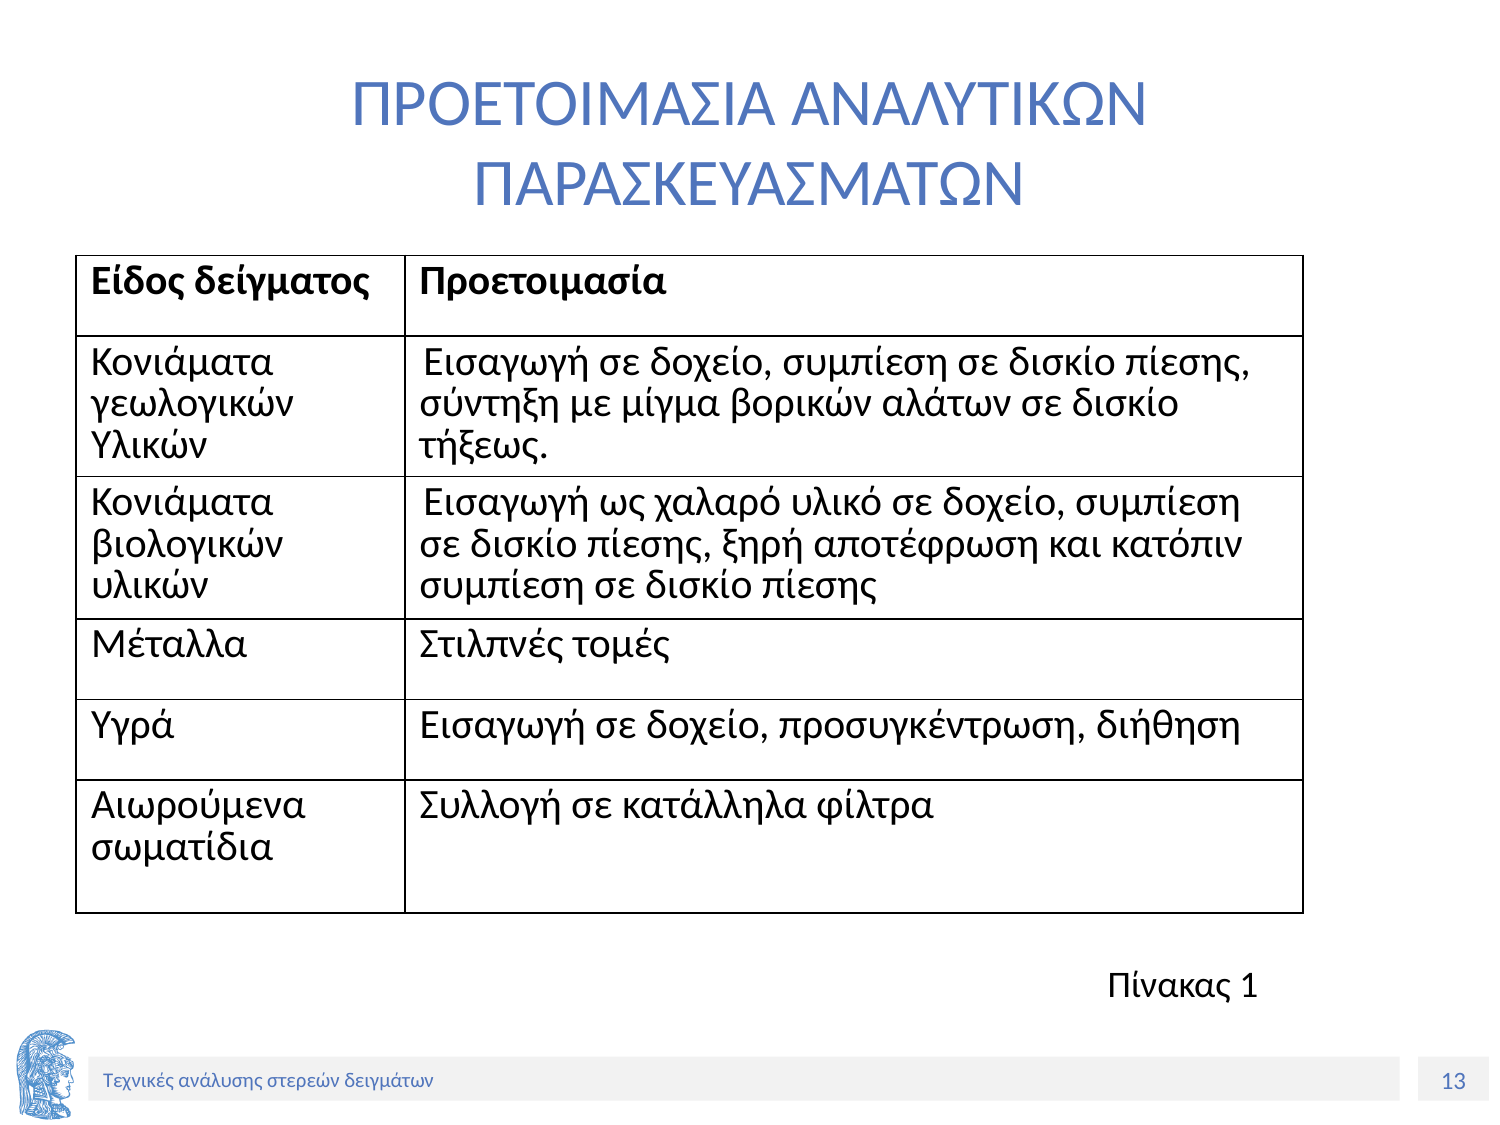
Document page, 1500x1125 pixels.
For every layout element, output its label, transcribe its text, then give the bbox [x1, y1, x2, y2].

table_cell Εισαγωγή ως χαλαρό υλικό σε δοχείο, συμπίεση σε δισκίο πίεσης, ξηρή αποτέφρωση και κατόπιν συμπίεση σε δισκίο πίεσης [406, 477, 1302, 618]
table_cell Κονιάματα γεωλογικών Υλικών [77, 337, 404, 476]
title ΠΡΟΕΤΟΙΜΑΣΙΑ ΑΝΑΛΥΤΙΚΩΝ ΠΑΡΑΣΚΕΥΑΣΜΑΤΩΝ [75, 45, 1425, 233]
table_cell Συλλογή σε κατάλληλα φίλτρα [406, 781, 1302, 912]
table_cell Αιωρούμενα σωματίδια [77, 781, 404, 912]
table_cell Υγρά [77, 700, 404, 779]
text_box Πίνακας 1 [1092, 952, 1341, 1024]
table_cell Εισαγωγή σε δοχείο, προσυγκέντρωση, διήθηση [406, 700, 1302, 779]
table_cell Μέταλλα [77, 620, 404, 699]
table_cell Εισαγωγή σε δοχείο, συμπίεση σε δισκίο πίεσης, σύντηξη με μίγμα βορικών αλάτων σε δισκίο τήξεως. [406, 337, 1302, 476]
table_header Προετοιμασία [406, 256, 1302, 335]
table_cell Στιλπνές τομές [406, 620, 1302, 699]
table_cell Κονιάματα βιολογικών υλικών [77, 477, 404, 618]
table_header Είδος δείγματος [77, 256, 404, 335]
picture [9, 1026, 81, 1120]
